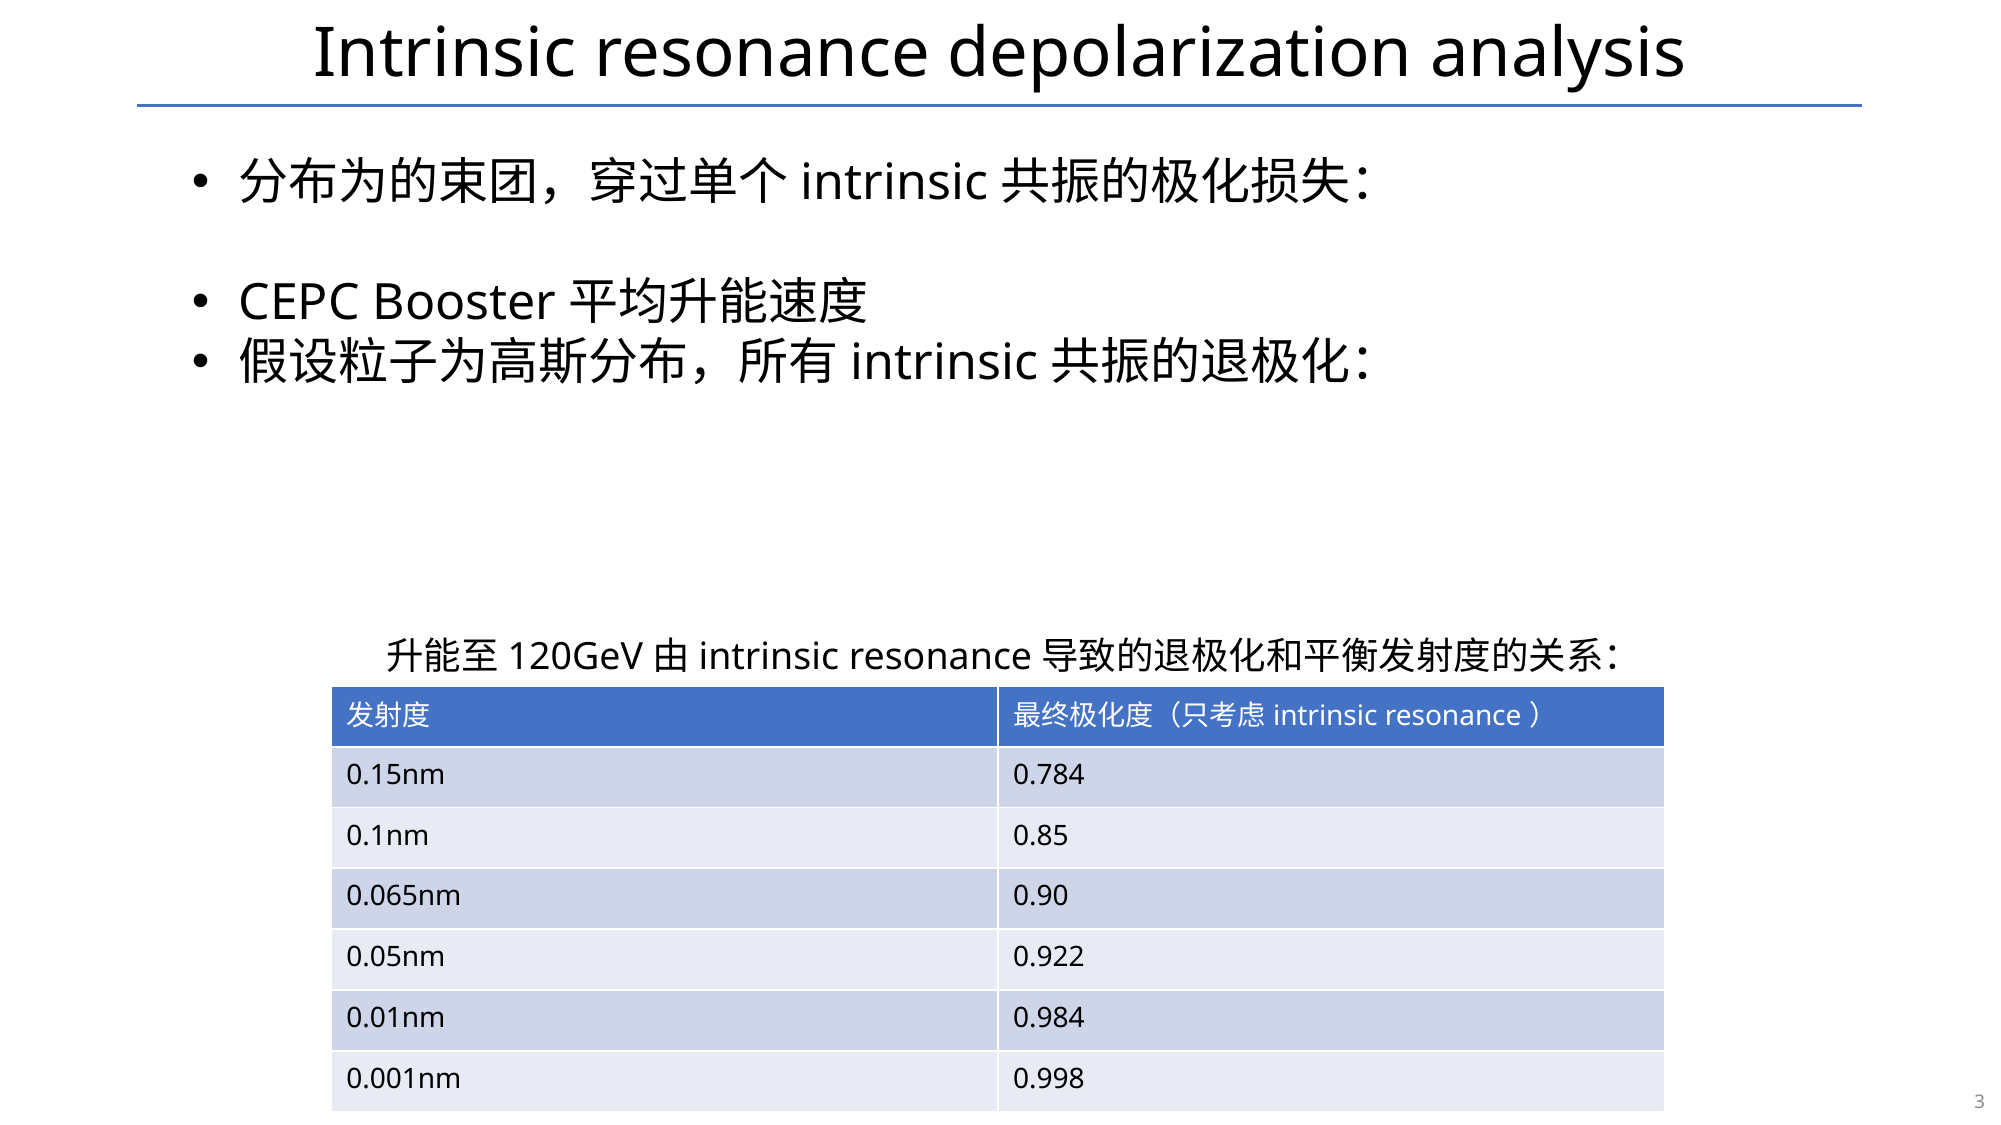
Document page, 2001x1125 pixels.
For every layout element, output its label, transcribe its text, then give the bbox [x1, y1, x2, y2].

table_cell 0.922 [999, 930, 1664, 989]
table_cell 0.1nm [332, 808, 997, 867]
title Intrinsic resonance depolarization analysis [137, 3, 1863, 106]
table_cell 0.05nm [332, 930, 997, 989]
table_cell 0.984 [999, 991, 1664, 1050]
table_cell 0.998 [999, 1052, 1664, 1111]
table_header 发射度 [332, 687, 997, 746]
table_cell 0.90 [999, 869, 1664, 928]
table_cell 0.784 [999, 748, 1664, 807]
slide_number 3 [1550, 1083, 2000, 1122]
table_cell 0.85 [999, 808, 1664, 867]
table_cell 0.065nm [332, 869, 997, 928]
table_header 最终极化度（只考虑intrinsic resonance） [999, 687, 1664, 746]
table_cell 0.15nm [332, 748, 997, 807]
table_cell 0.001nm [332, 1052, 997, 1111]
text_box 升能至120GeV由intrinsic resonance导致的退极化和平衡发射度的关系： [371, 625, 1657, 685]
table_cell 0.01nm [332, 991, 997, 1050]
